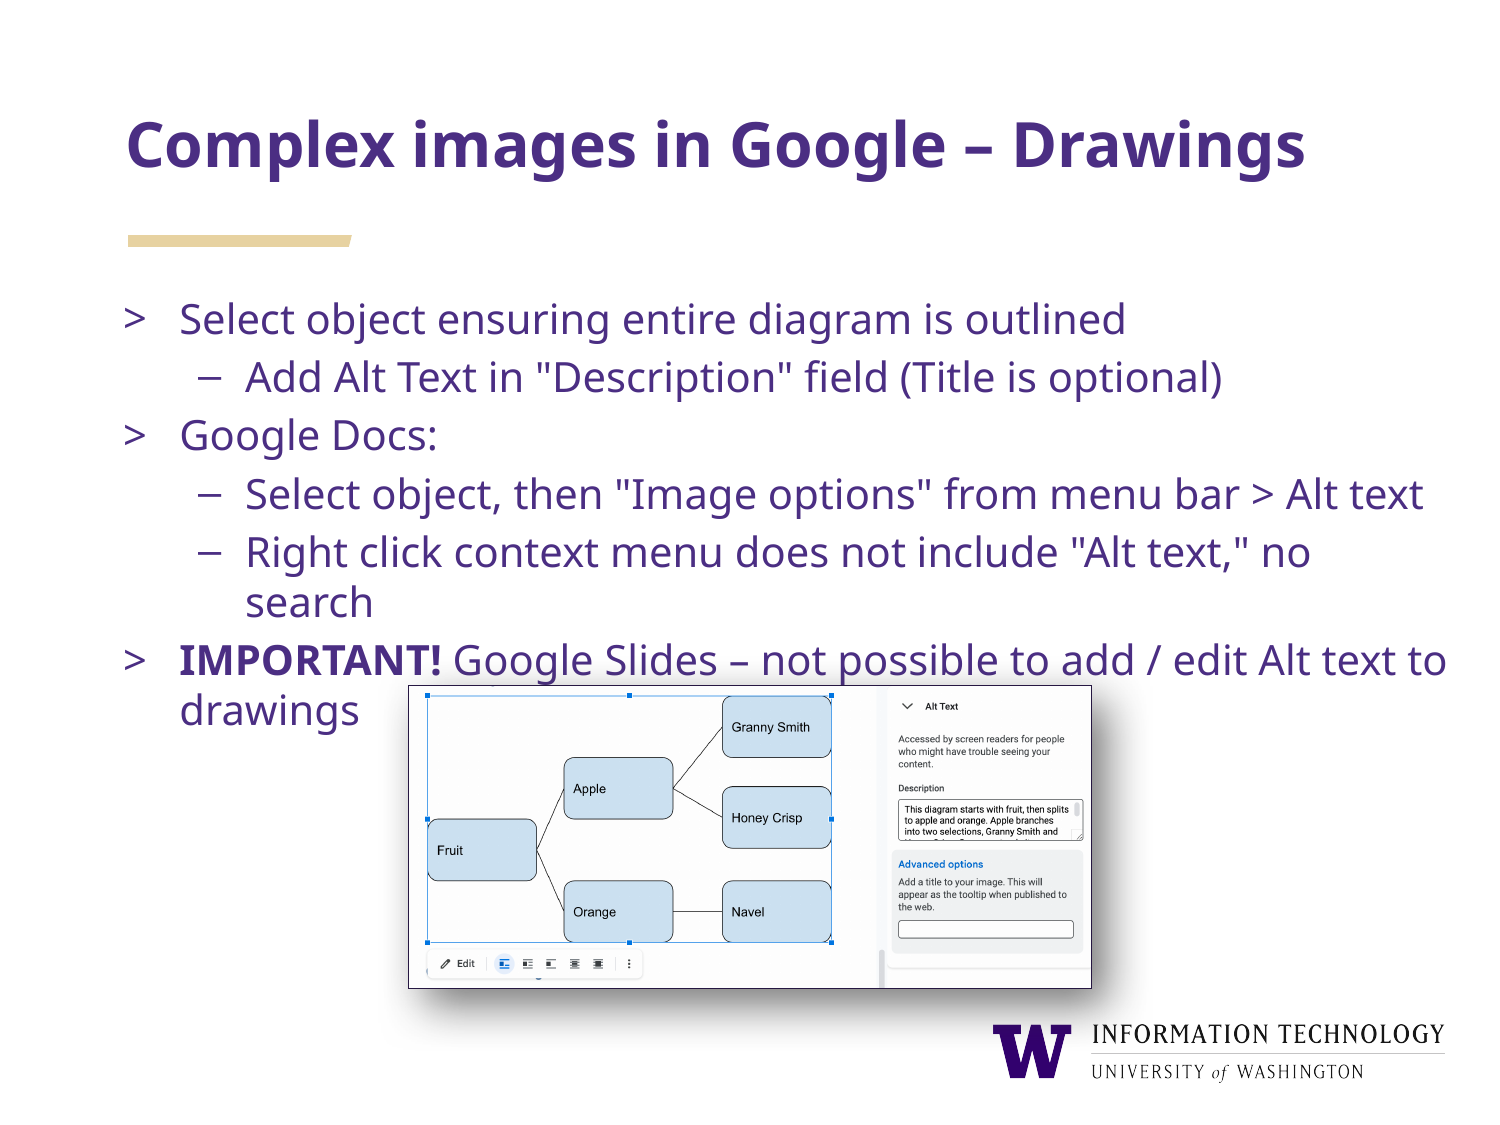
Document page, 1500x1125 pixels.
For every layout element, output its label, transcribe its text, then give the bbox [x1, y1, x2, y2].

list Select object ensuring entire diagram is outlined Add Alt Text in "Description" field (Title is optional) Google Docs: Select object, then "Image options" from menu bar > Alt text Right click context menu does not include "Alt text," no search IMPORTANT! Google Slides – not possible to add / edit Alt text to drawings [108, 284, 1464, 944]
title Complex images in Google – Drawings [110, 60, 1453, 224]
picture [408, 685, 1092, 990]
picture [993, 1024, 1445, 1083]
picture [128, 235, 352, 247]
